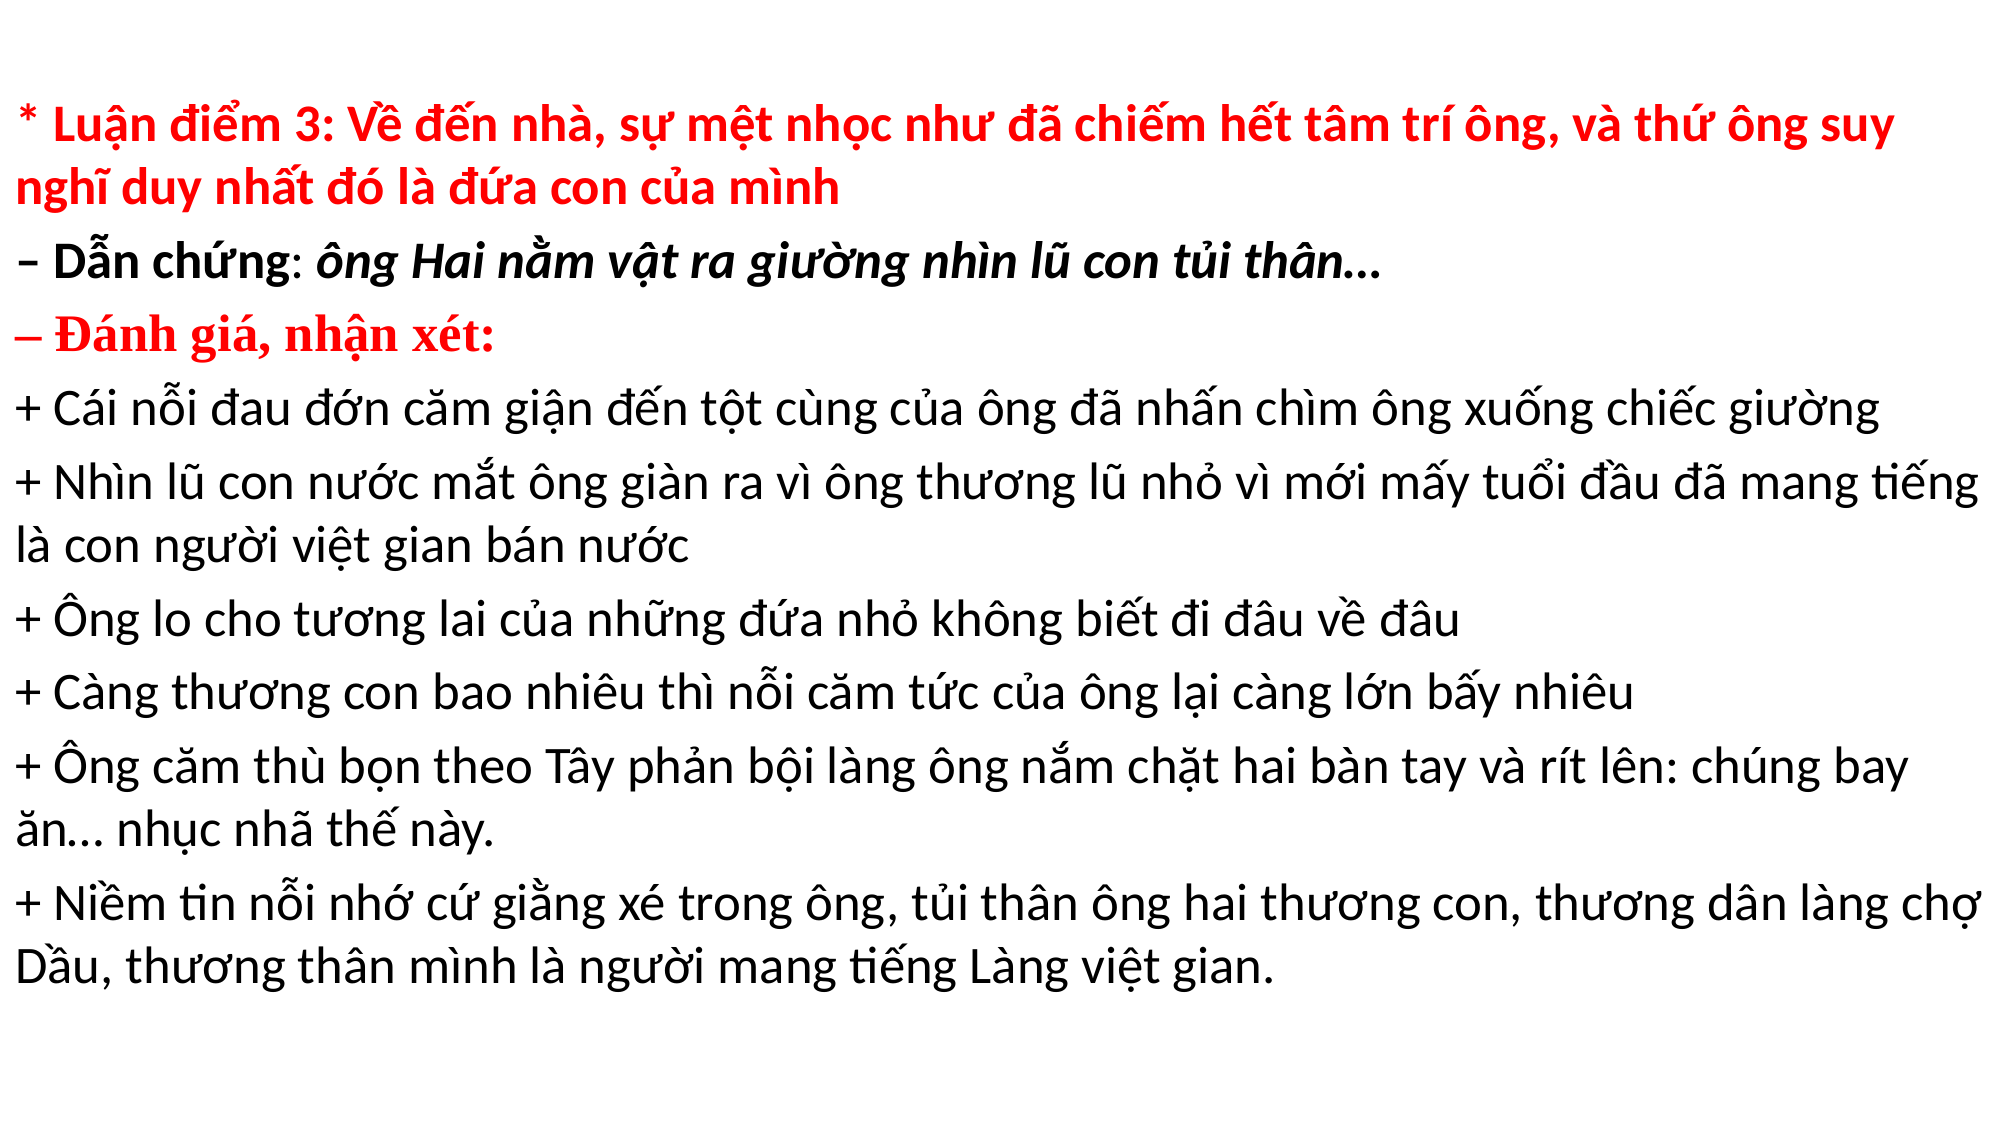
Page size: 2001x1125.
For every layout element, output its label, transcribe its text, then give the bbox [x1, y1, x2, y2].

list * Luận điểm 3: Về đến nhà, sự mệt nhọc như đã chiếm hết tâm trí ông, và thứ ông suy nghĩ duy nhất đó là đứa con của mình – Dẫn chứng: ông Hai nằm vật ra giường nhìn lũ con tủi thân… – Đánh giá, nhận xét: + Cái nỗi đau đớn căm giận đến tột cùng của ông đã nhấn chìm ông xuống chiếc giường + Nhìn lũ con nước mắt ông giàn ra vì ông thương lũ nhỏ vì mới mấy tuổi đầu đã mang tiếng là con người việt gian bán nước + Ông lo cho tương lai của những đứa nhỏ không biết đi đâu về đâu + Càng thương con bao nhiêu thì nỗi căm tức của ông lại càng lớn bấy nhiêu + Ông căm thù bọn theo Tây phản bội làng ông nắm chặt hai bàn tay và rít lên: chúng bay ăn… nhục nhã thế này. + Niềm tin nỗi nhớ cứ giằng xé trong ông, tủi thân ông hai thương con, thương dân làng chợ Dầu, thương thân mình là người mang tiếng Làng việt gian. [0, 80, 2000, 1005]
